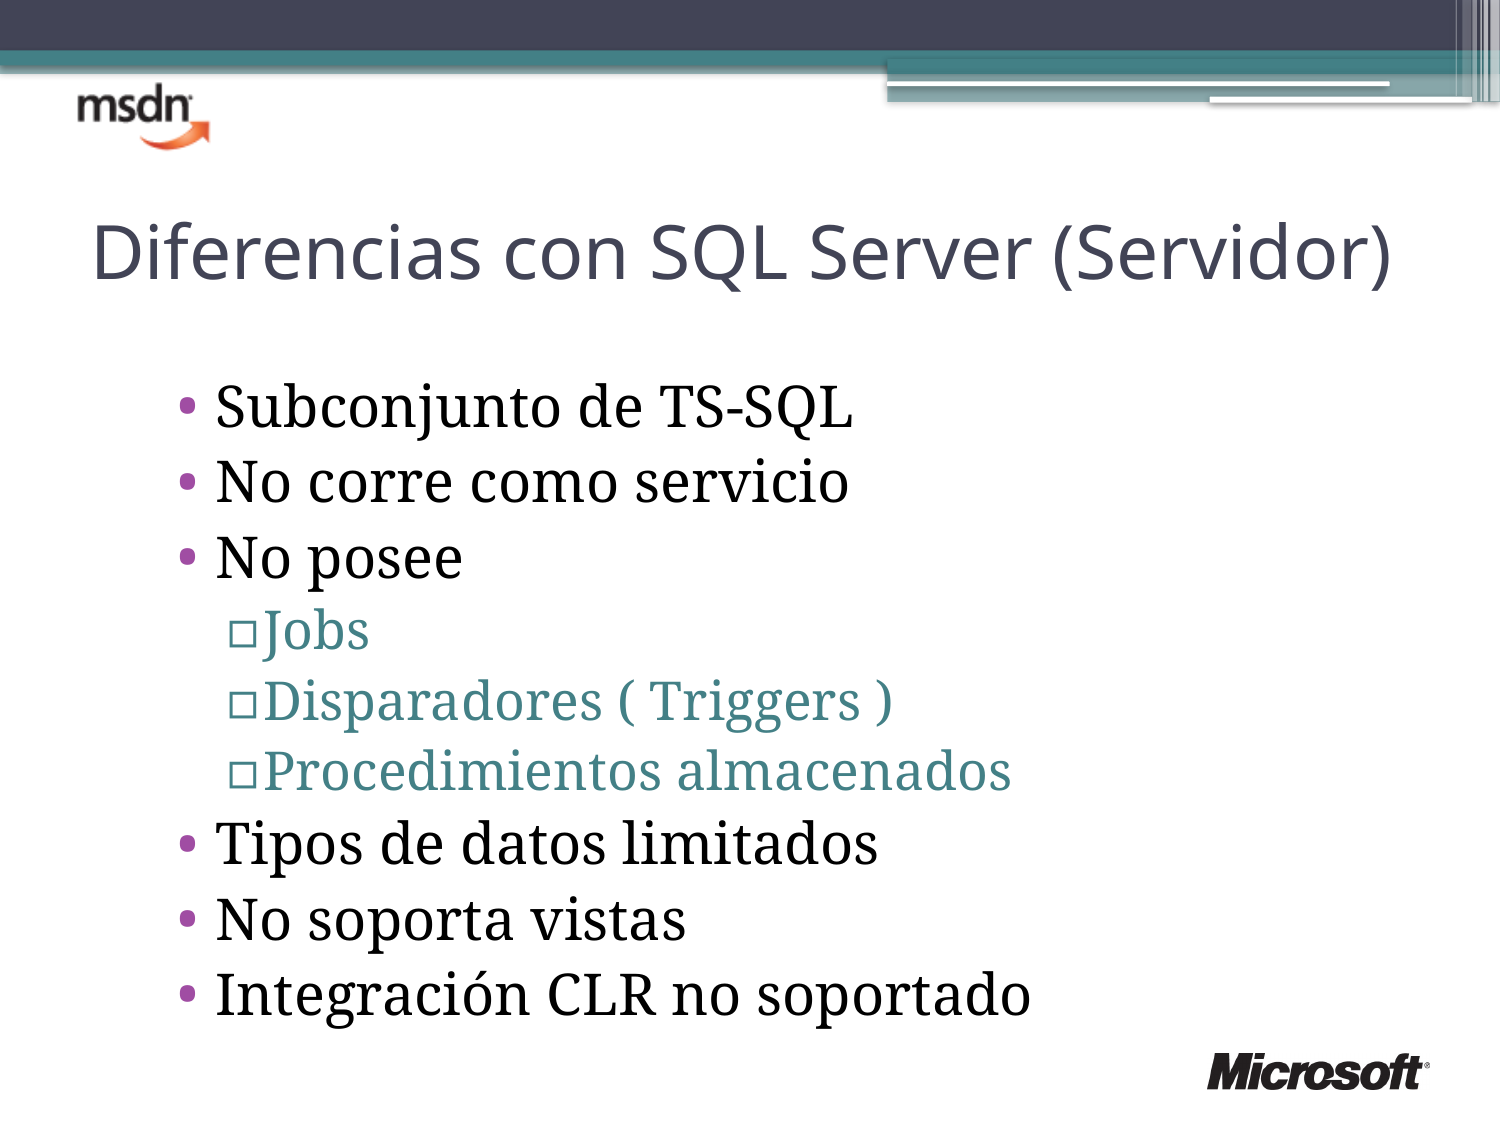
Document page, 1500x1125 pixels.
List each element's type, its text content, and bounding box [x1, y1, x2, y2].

picture [58, 81, 436, 153]
list Subconjunto de TS-SQL No corre como servicio No posee Jobs Disparadores ( Triggers ) Procedimientos almacenados Tipos de datos limitados No soporta vistas Integración CLR no soportado [162, 362, 1450, 1037]
title Diferencias con SQL Server (Servidor) [75, 187, 1425, 313]
picture [1207, 1053, 1430, 1090]
